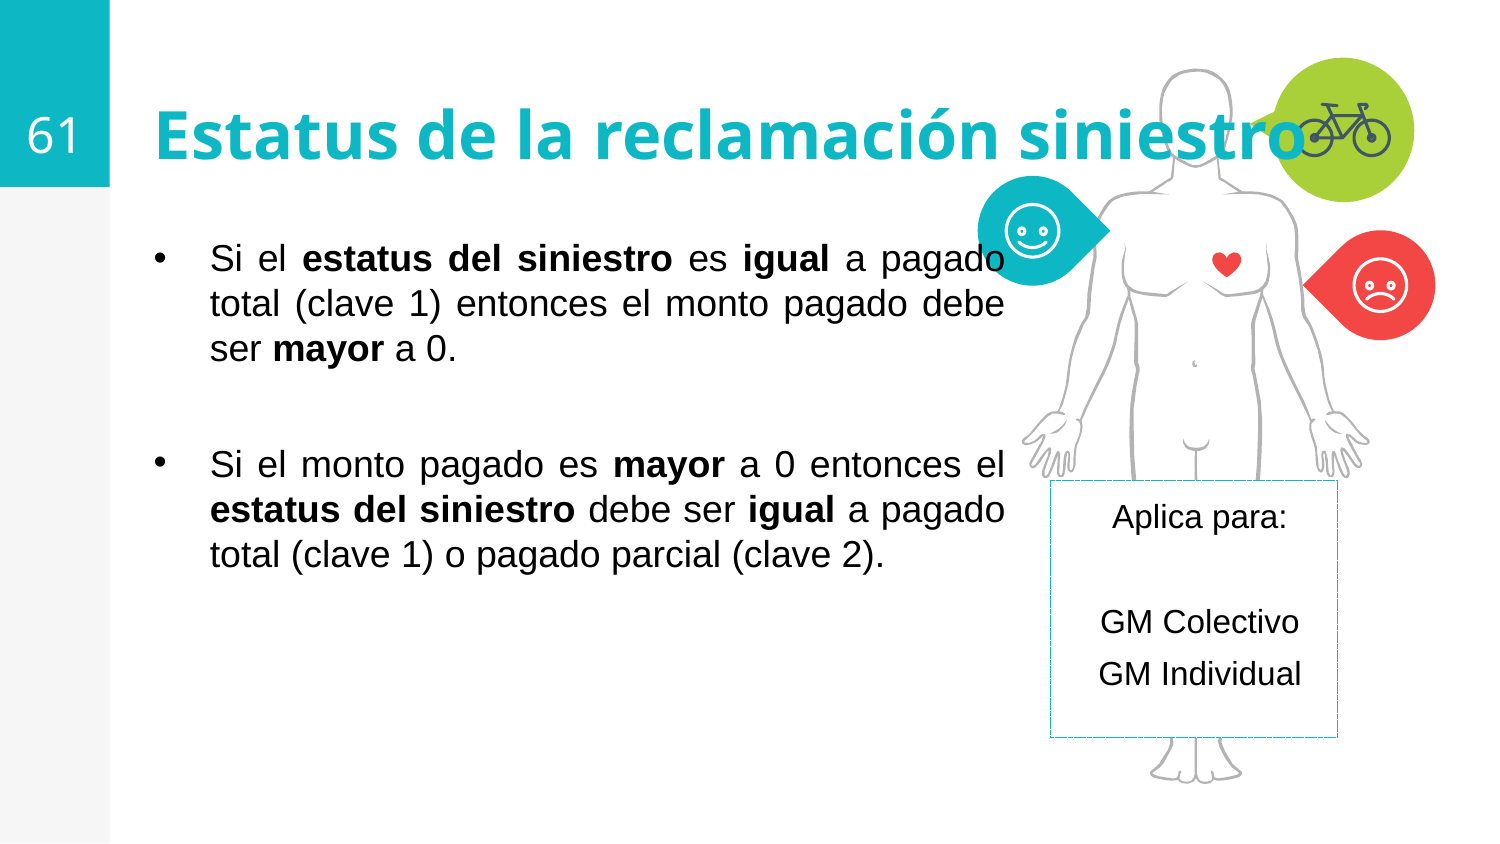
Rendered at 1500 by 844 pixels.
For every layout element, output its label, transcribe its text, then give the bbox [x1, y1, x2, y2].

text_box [1006, 204, 1060, 258]
text_box [1374, 230, 1436, 341]
text_box [1350, 58, 1415, 196]
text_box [1021, 68, 1370, 785]
slide_number 61 [0, 0, 110, 187]
text_box Estatus de la reclamación siniestro [138, 0, 1350, 188]
text_box [979, 188, 1016, 219]
text_box Si el estatus del siniestro es igual a pagado total (clave 1) entonces el monto pagado debe ser mayor a 0. Si el monto pagado es mayor a 0 entonces el estatus del siniestro debe ser igual a pagado total (clave 1) o pagado parcial (clave 2). [126, 219, 1016, 776]
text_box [1353, 258, 1407, 312]
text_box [1296, 104, 1390, 156]
